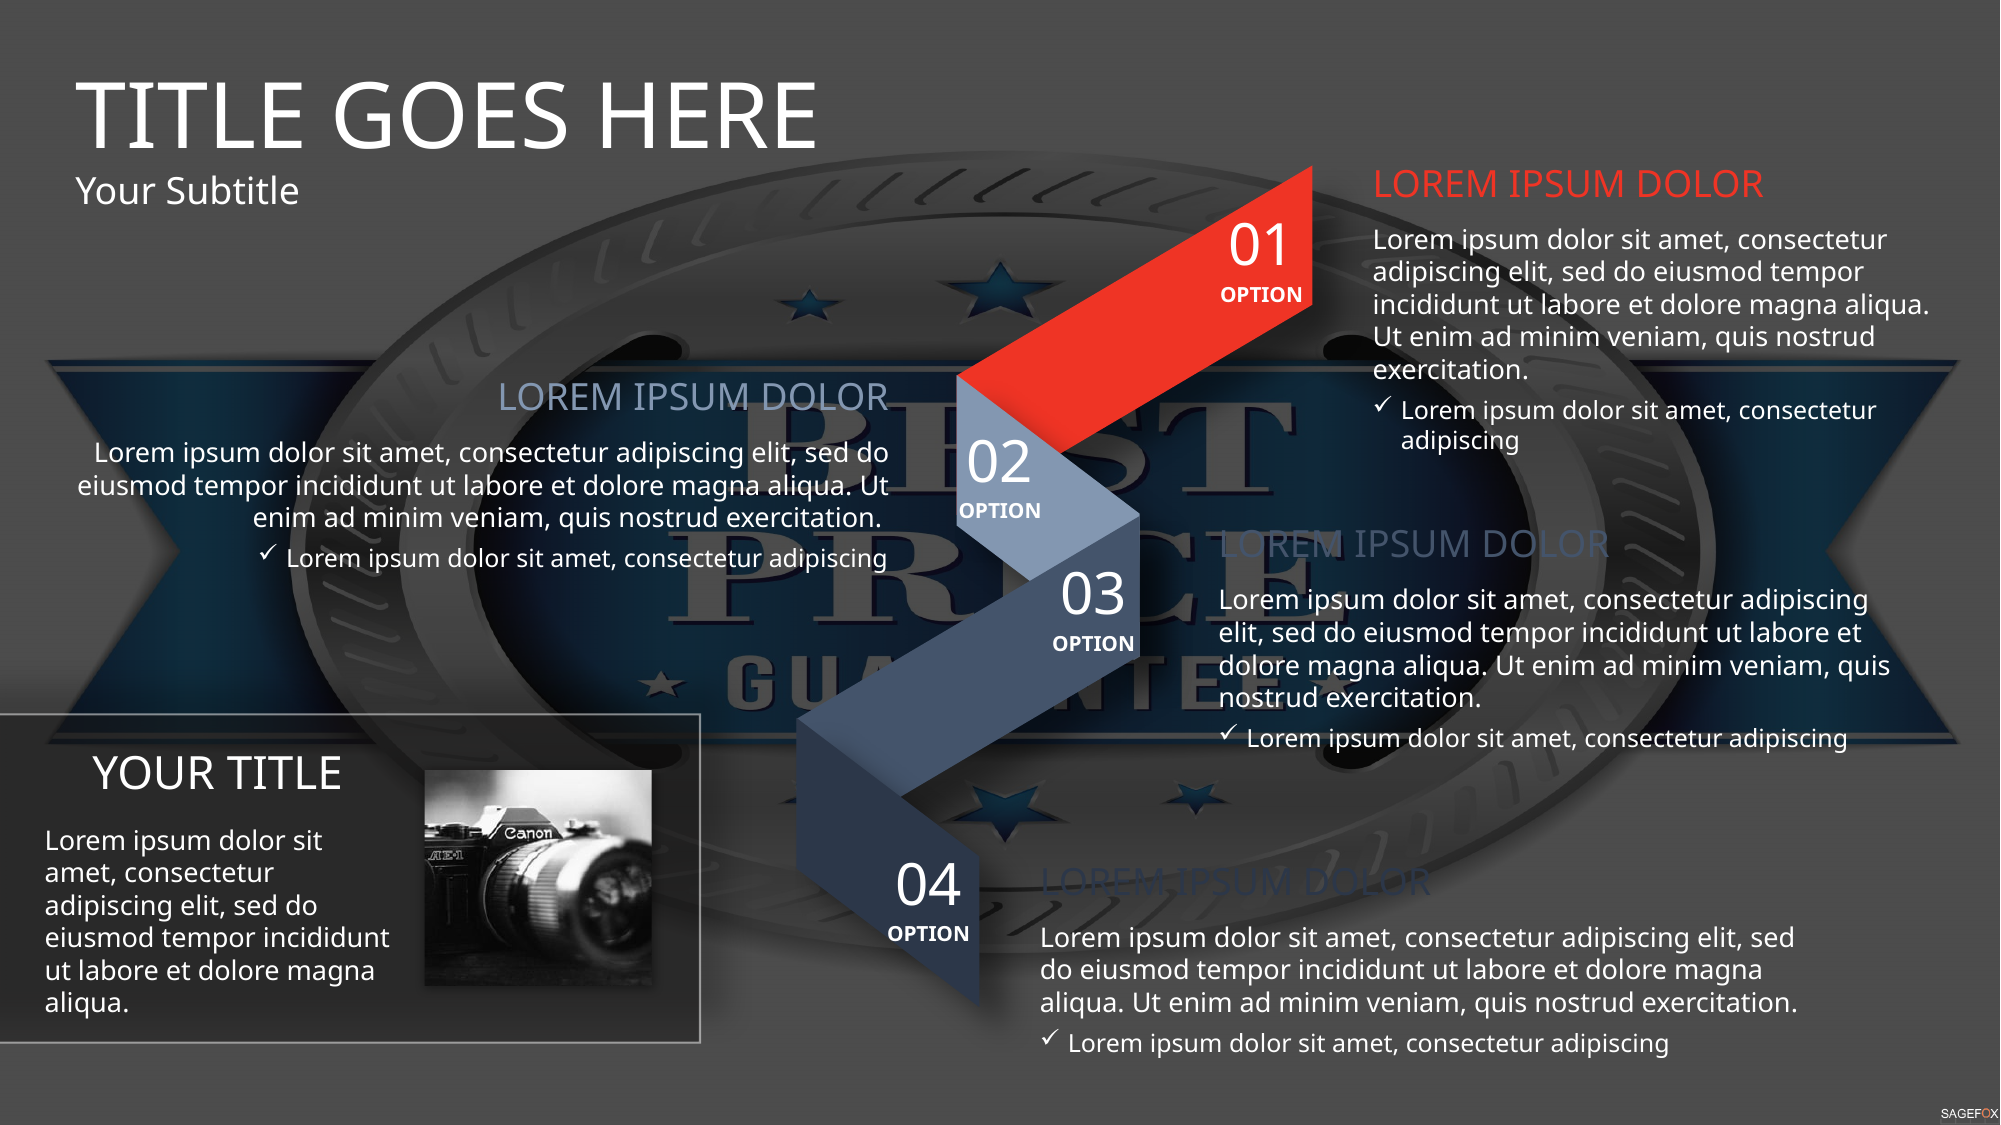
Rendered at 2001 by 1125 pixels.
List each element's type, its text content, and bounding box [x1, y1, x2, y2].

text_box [733, 548, 1203, 747]
text_box LOREM IPSUM DOLOR Lorem ipsum dolor sit amet, consectetur adipiscing elit, sed do eiusmod tempor incididunt ut labore et dolore magna aliqua. Ut enim ad minim veniam, quis nostrud exercitation. Lorem ipsum dolor sit amet, consectetur adipiscing [48, 365, 904, 581]
text_box LOREM IPSUM DOLOR Lorem ipsum dolor sit amet, consectetur adipiscing elit, sed do eiusmod tempor incididunt ut labore et dolore magna aliqua. Ut enim ad minim veniam, quis nostrud exercitation. Lorem ipsum dolor sit amet, consectetur adipiscing [1358, 152, 1970, 462]
text_box LOREM IPSUM DOLOR Lorem ipsum dolor sit amet, consectetur adipiscing elit, sed do eiusmod tempor incididunt ut labore et dolore magna aliqua. Ut enim ad minim veniam, quis nostrud exercitation. Lorem ipsum dolor sit amet, consectetur adipiscing [1203, 513, 1932, 761]
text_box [727, 802, 1049, 959]
text_box LOREM IPSUM DOLOR Lorem ipsum dolor sit amet, consectetur adipiscing elit, sed do eiusmod tempor incididunt ut labore et dolore magna aliqua. Ut enim ad minim veniam, quis nostrud exercitation. Lorem ipsum dolor sit amet, consectetur adipiscing [1024, 850, 1842, 1065]
text_box TITLE GOES HERE Your Subtitle [60, 49, 1036, 220]
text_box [892, 199, 1377, 401]
picture [0, 0, 2001, 1125]
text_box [0, 714, 700, 1043]
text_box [888, 416, 1205, 579]
